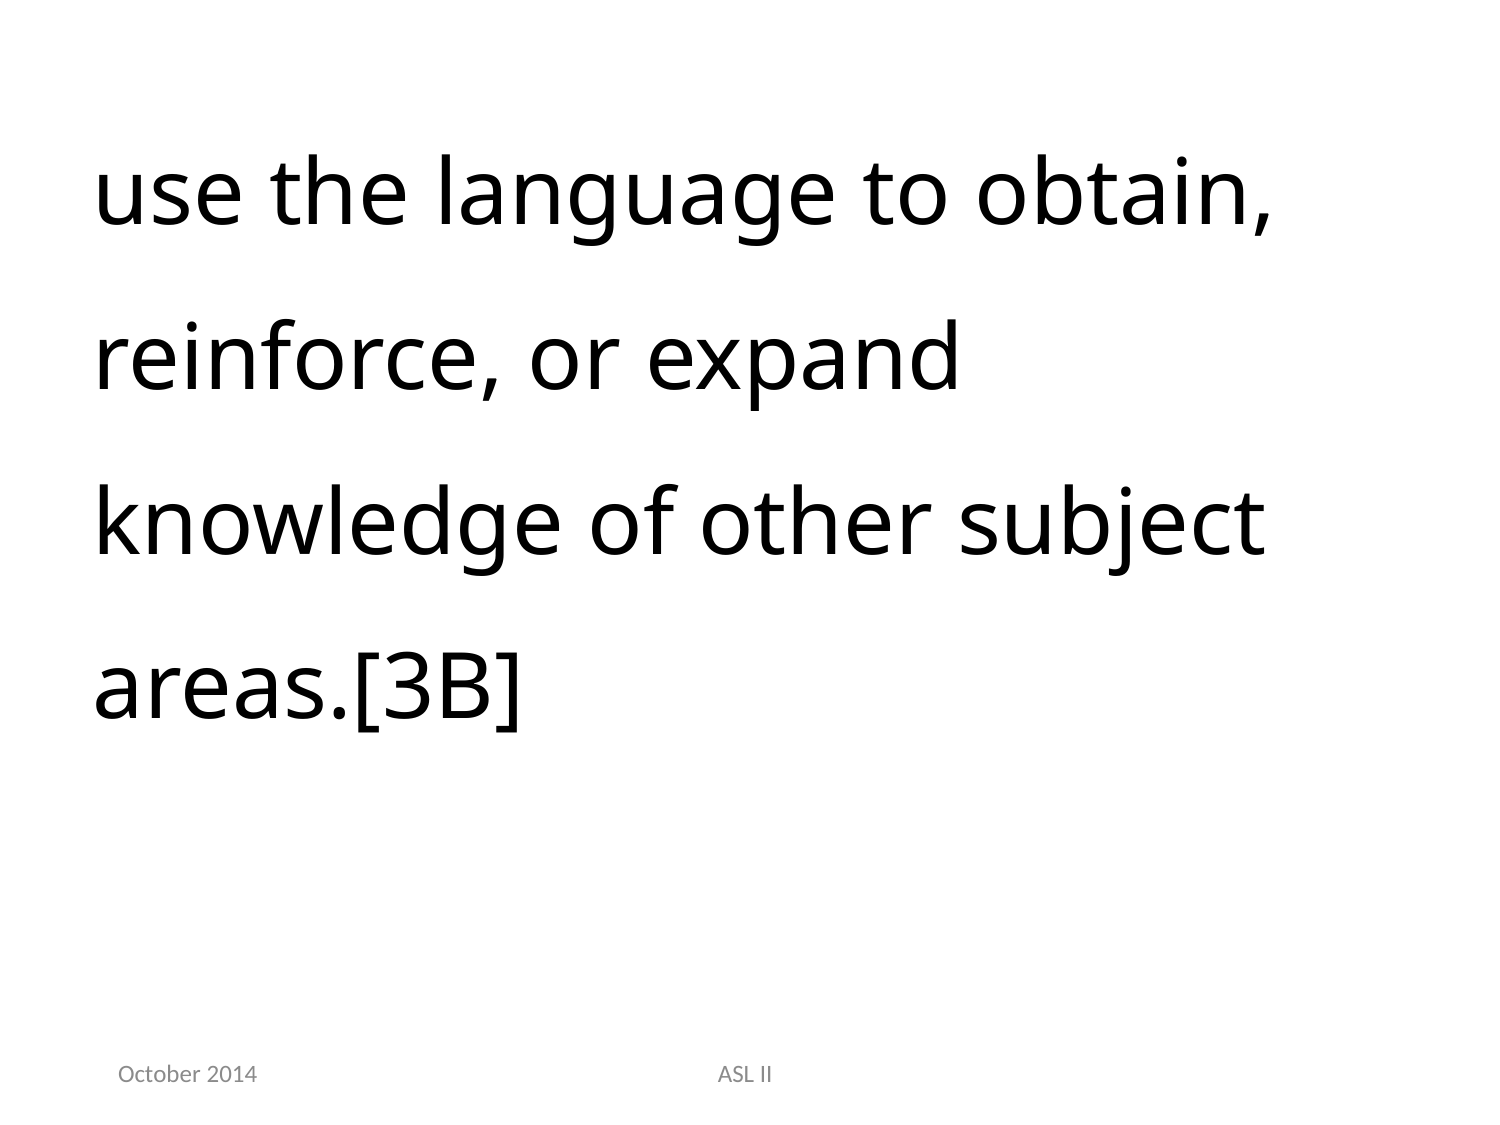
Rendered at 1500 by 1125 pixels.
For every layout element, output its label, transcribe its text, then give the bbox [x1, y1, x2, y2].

subtitle use the language to obtain, reinforce, or expand knowledge of other subject areas.[3B] [78, 70, 1429, 1014]
footer ASL II [492, 1042, 999, 1103]
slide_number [103, 1042, 441, 1103]
